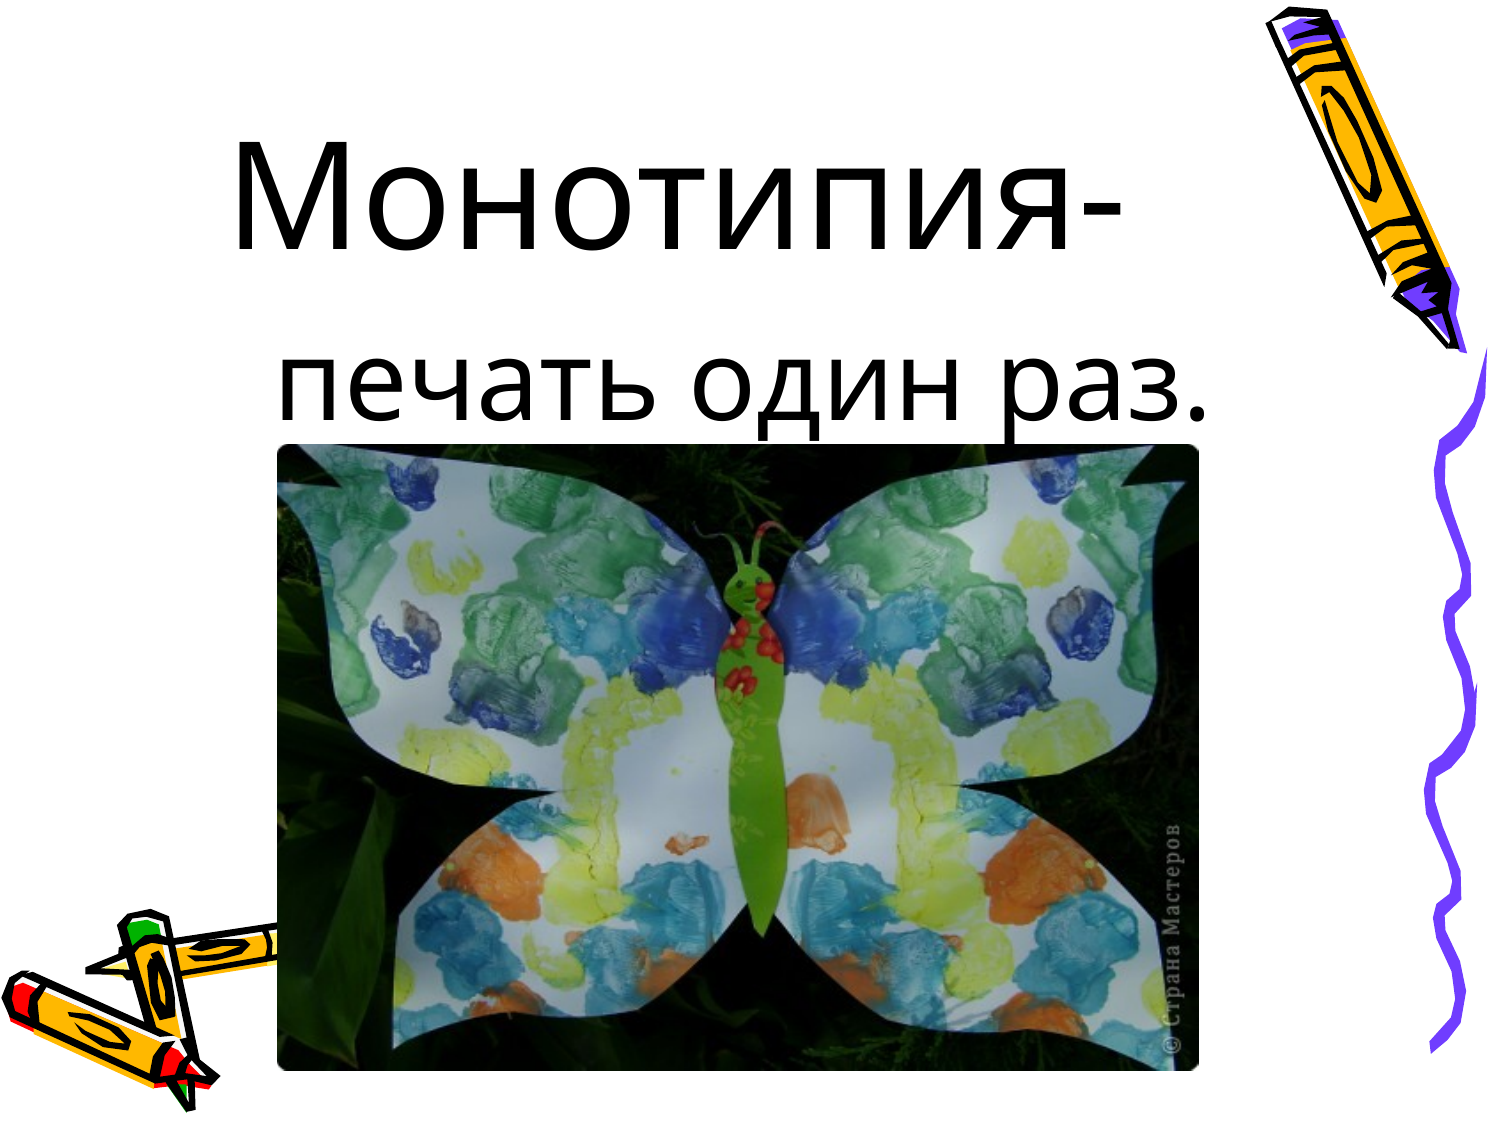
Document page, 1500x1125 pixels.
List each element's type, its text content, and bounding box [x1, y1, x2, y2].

title Монотипия- [112, 24, 1240, 288]
list печать один раз. [112, 299, 1375, 900]
picture [277, 444, 1200, 1071]
